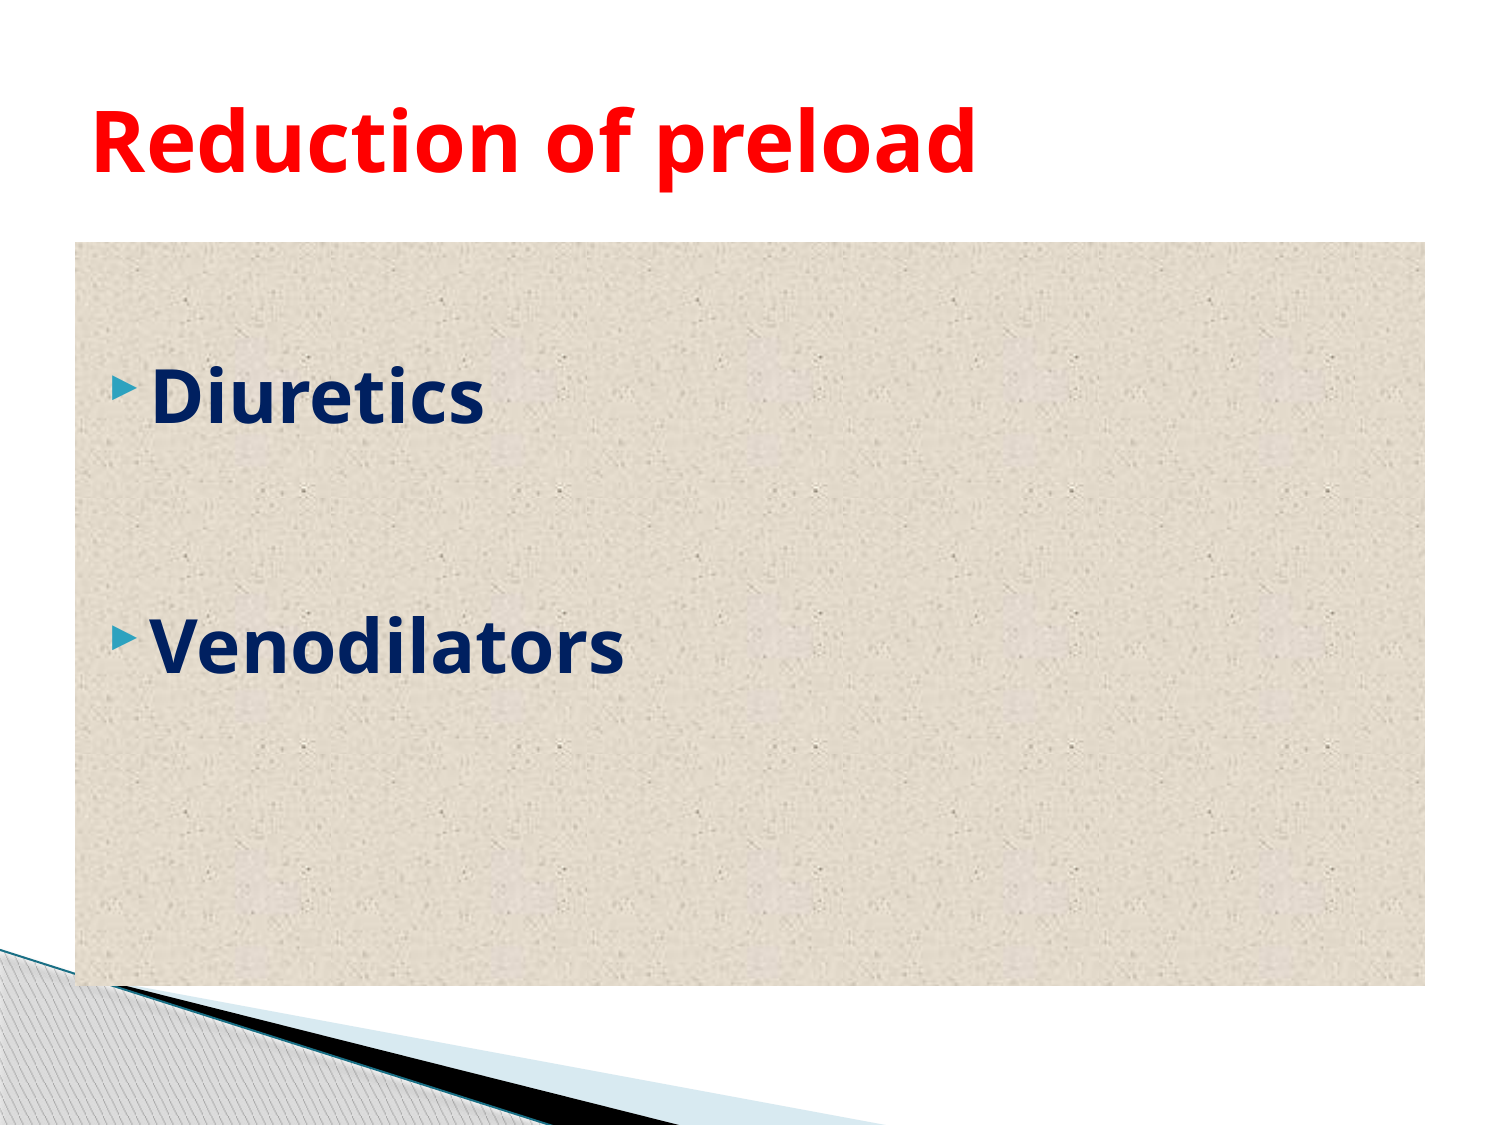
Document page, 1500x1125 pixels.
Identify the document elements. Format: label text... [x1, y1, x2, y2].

title Reduction of preload [75, 45, 1425, 233]
list Diuretics Venodilators [75, 242, 1425, 986]
